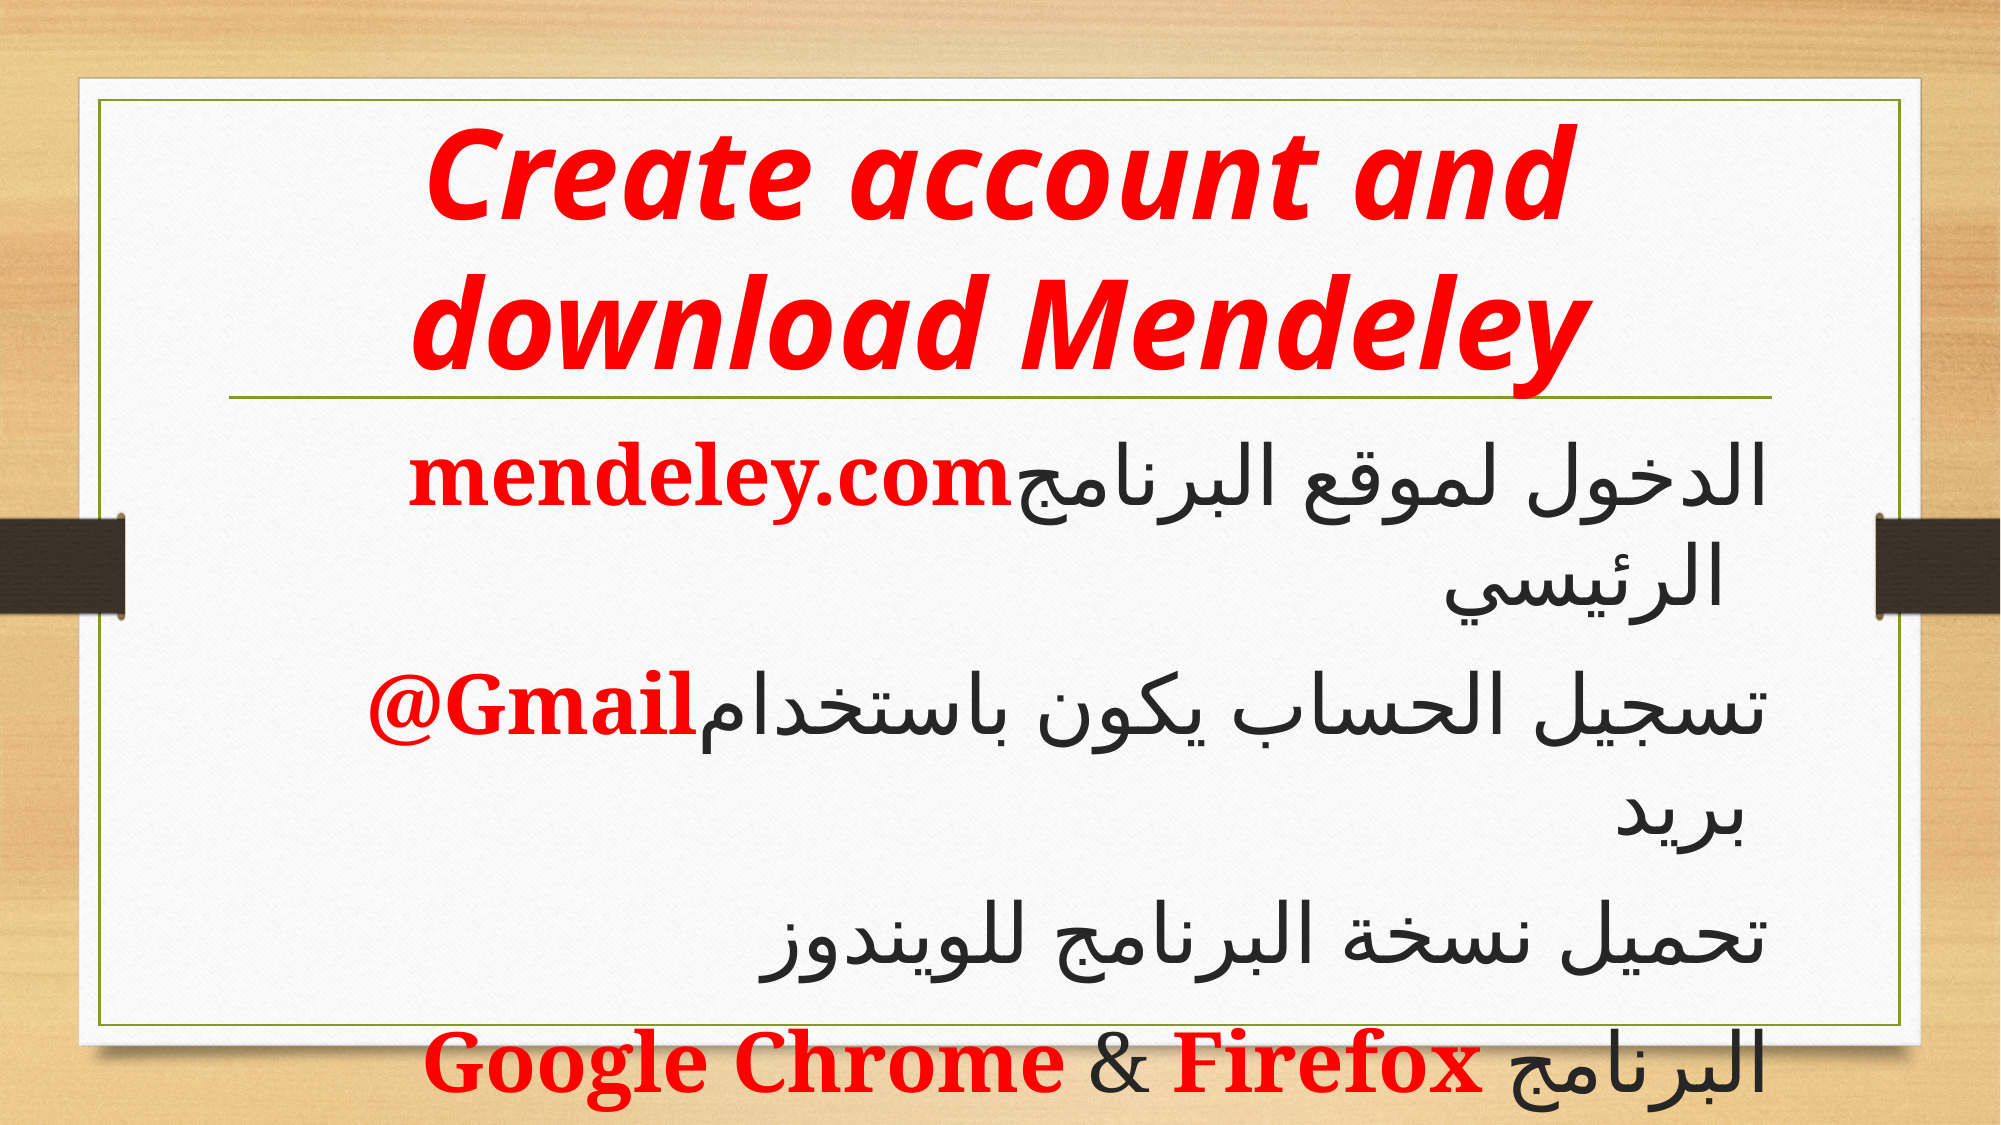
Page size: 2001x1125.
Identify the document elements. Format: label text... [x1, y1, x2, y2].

picture [0, 0, 2001, 1125]
list mendeley.comالدخول لموقع البرنامج الرئيسي @Gmailتسجيل الحساب يكون باستخدام بريد تحميل نسخة البرنامج للويندوز Google Chrome & Firefox البرنامج يتوافق مع [211, 414, 1787, 960]
title Create account and download Mendeley [132, 120, 1865, 369]
